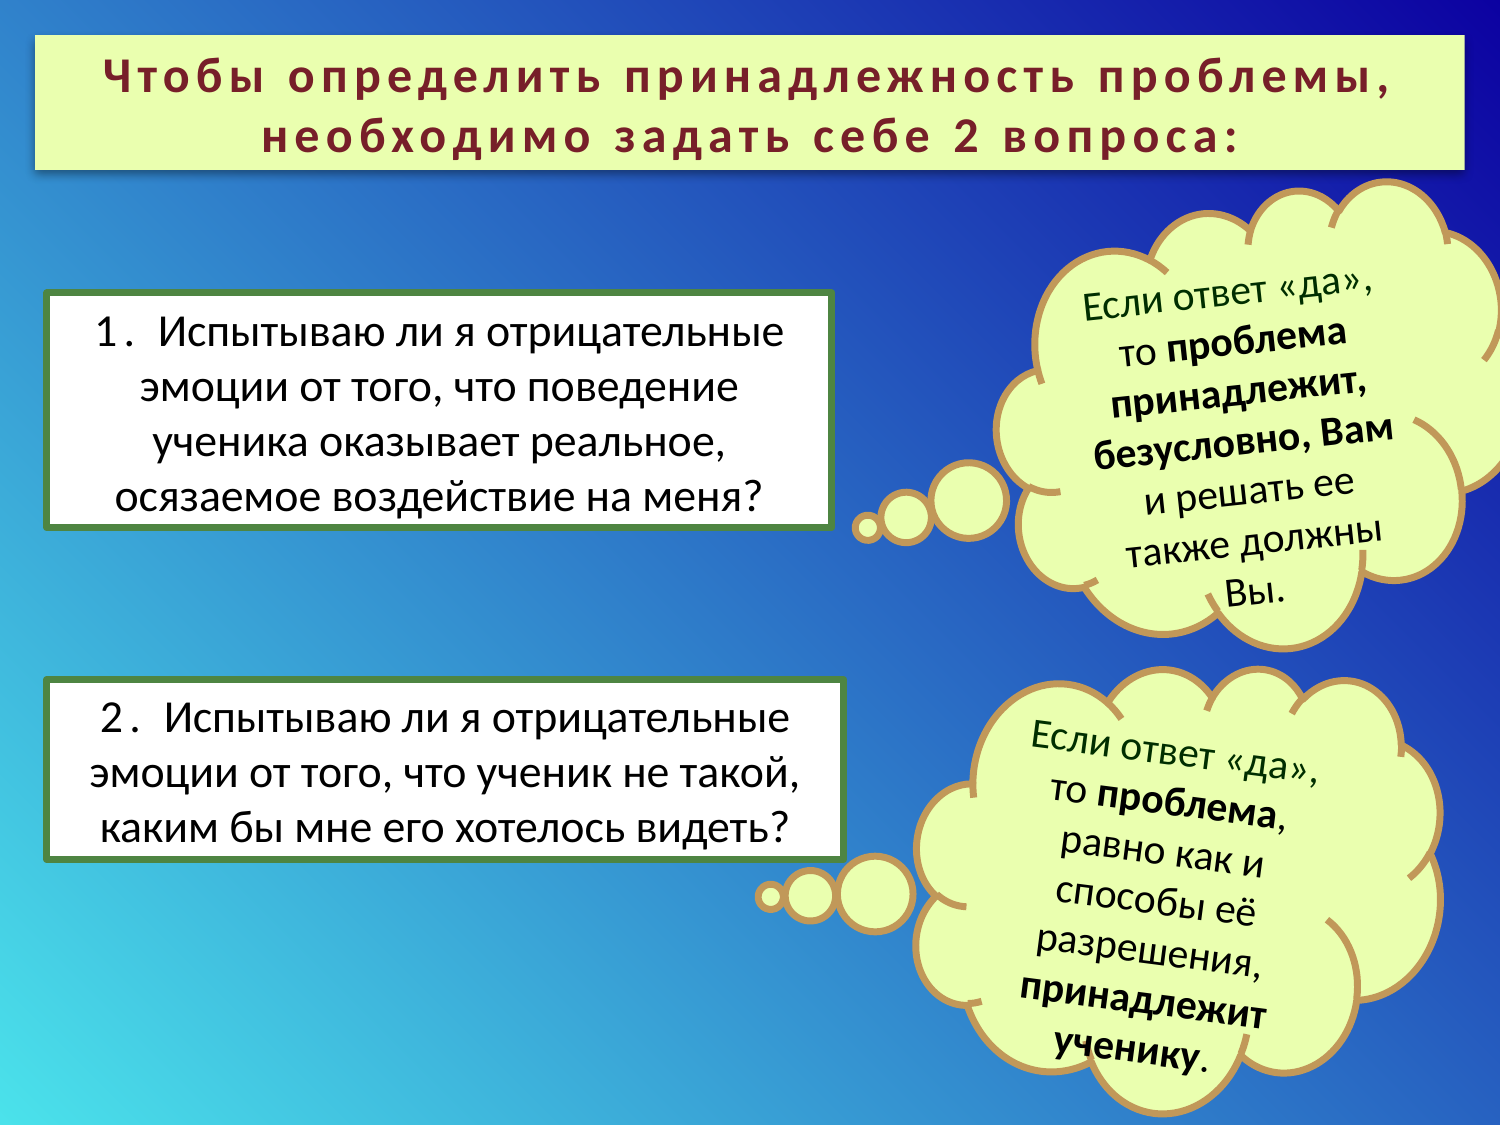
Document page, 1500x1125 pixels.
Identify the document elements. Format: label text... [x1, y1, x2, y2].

text_box 1. Испытываю ли я отрицательные эмоции от того, что поведение ученика оказывает реальное, осязаемое воздействие на меня? [43, 289, 835, 531]
text_box Если ответ «да», то проблема, равно как и способы её разрешения, принадлежит ученику. [912, 665, 1444, 1118]
text_box Если ответ «да», то проблема принадлежит, безусловно, Вам и решать ее также должны Вы. [992, 178, 1500, 653]
text_box Чтобы определить принадлежность проблемы, необходимо задать себе 2 вопроса: [35, 35, 1465, 170]
text_box Если ответ «да», то проблема, равно как и способы её разрешения, принадлежит ученику. [754, 852, 917, 936]
text_box Если ответ «да», то проблема принадлежит, безусловно, Вам и решать ее также должны Вы. [851, 459, 1011, 547]
text_box 2. Испытываю ли я отрицательные эмоции от того, что ученик не такой, каким бы мне его хотелось видеть? [43, 676, 847, 863]
